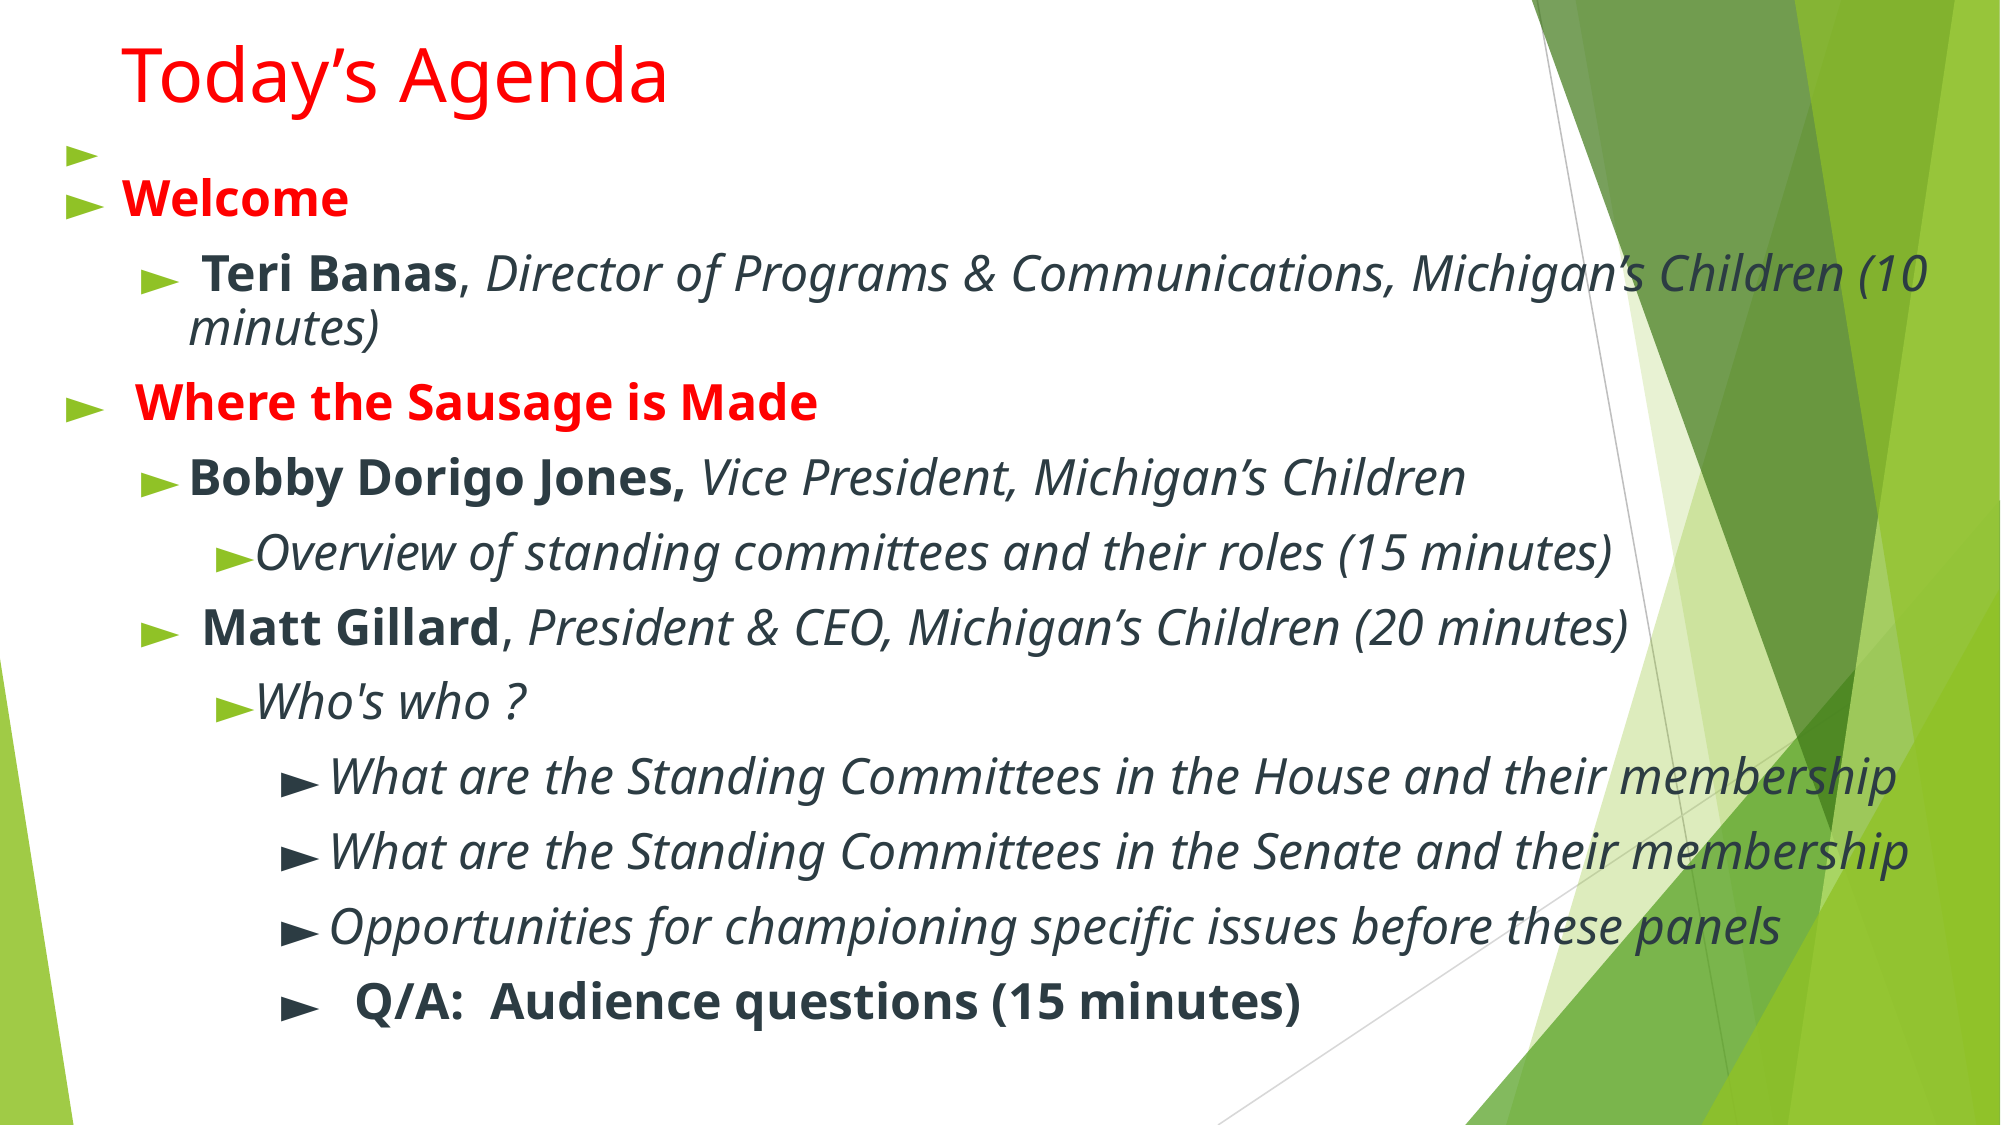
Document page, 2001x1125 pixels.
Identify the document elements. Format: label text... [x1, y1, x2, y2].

title Today’s Agenda [106, 20, 1522, 121]
list Welcome Teri Banas, Director of Programs & Communications, Michigan’s Children (10 minutes) Where the Sausage is Made Bobby Dorigo Jones, Vice President, Michigan’s Children Overview of standing committees and their roles (15 minutes) Matt Gillard, President & CEO, Michigan’s Children (20 minutes) Who's who ? What are the Standing Committees in the House and their membership What are the Standing Committees in the Senate and their membership Opportunities for championing specific issues before these panels Q/A: Audience questions (15 minutes) [51, 121, 2000, 1125]
